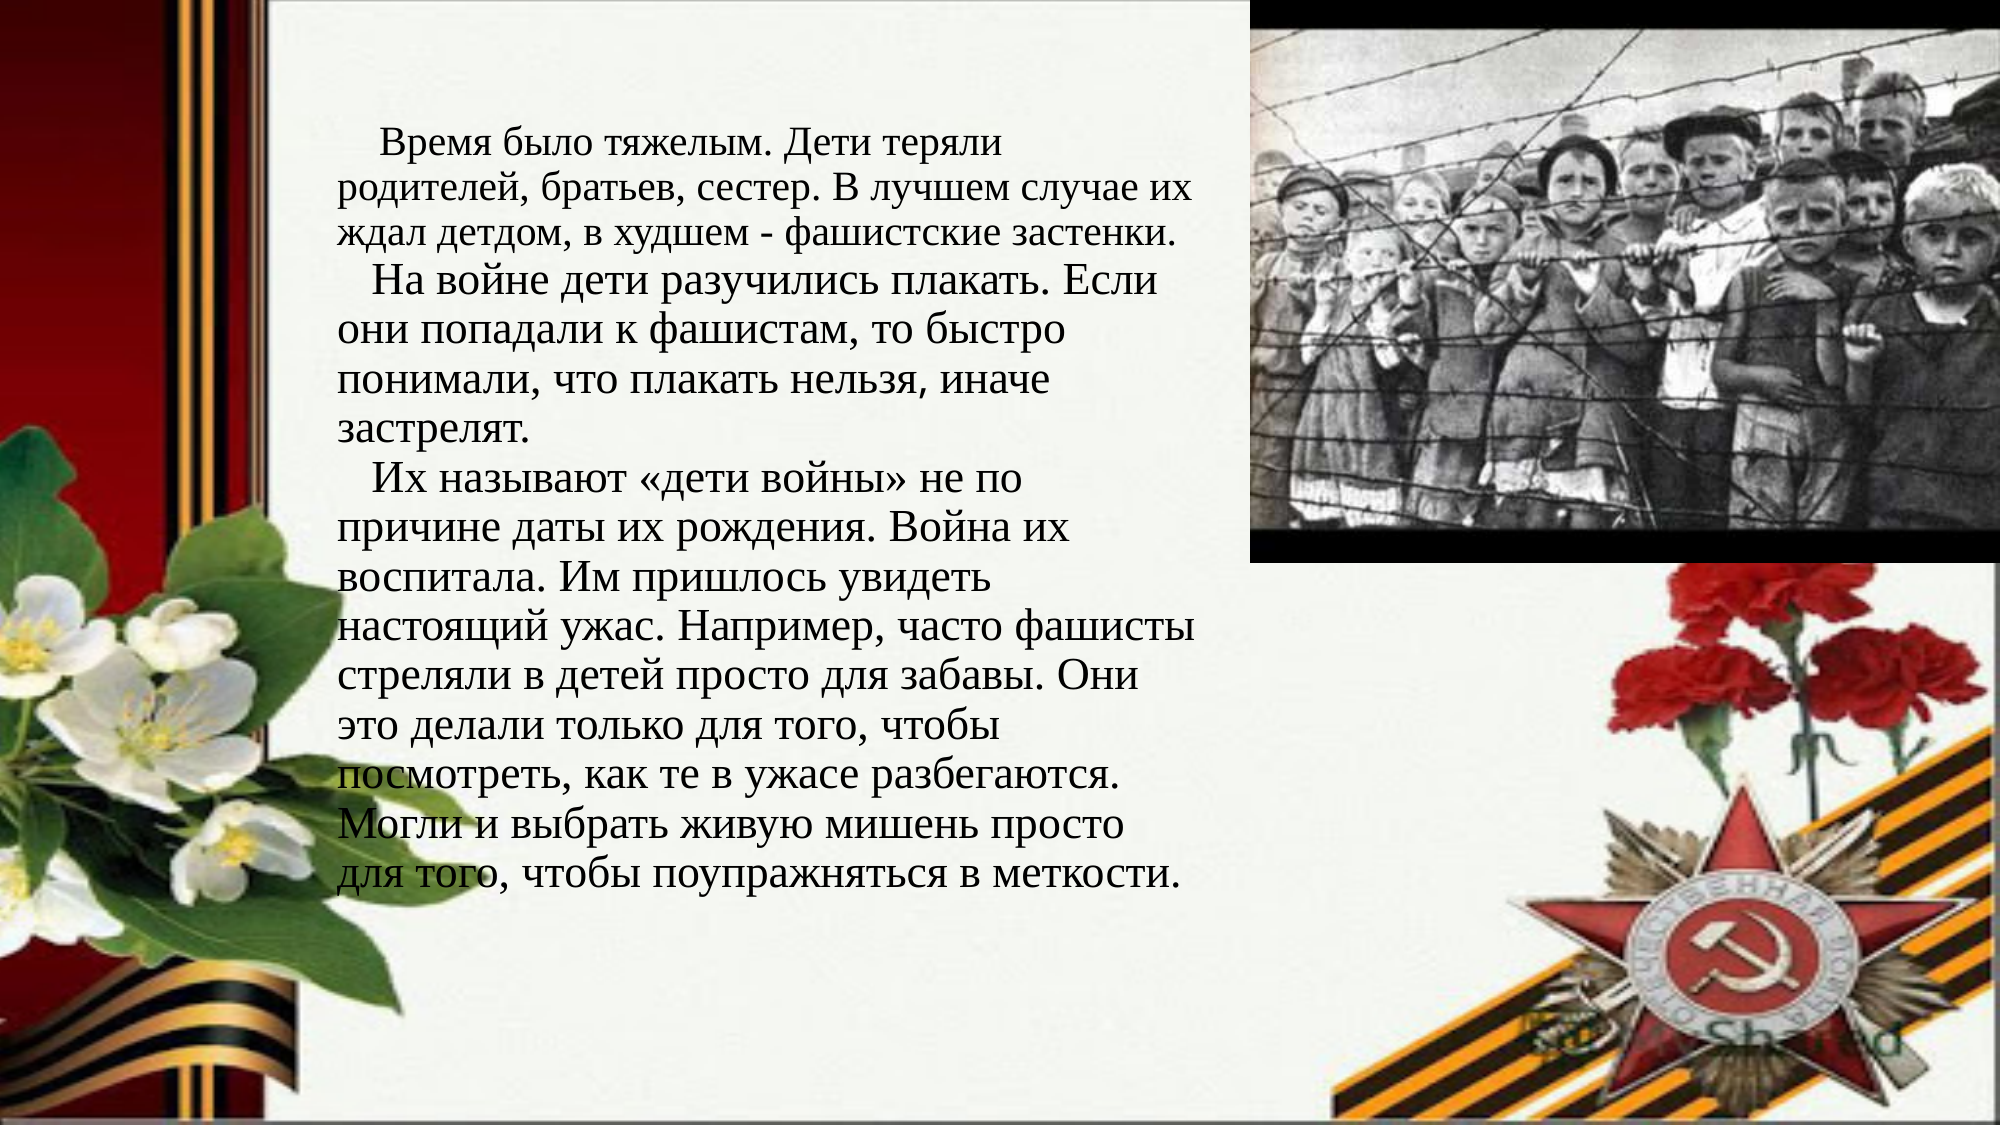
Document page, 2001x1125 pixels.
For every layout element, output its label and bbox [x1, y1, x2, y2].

list [1249, 0, 2000, 563]
picture [0, 0, 2000, 1125]
